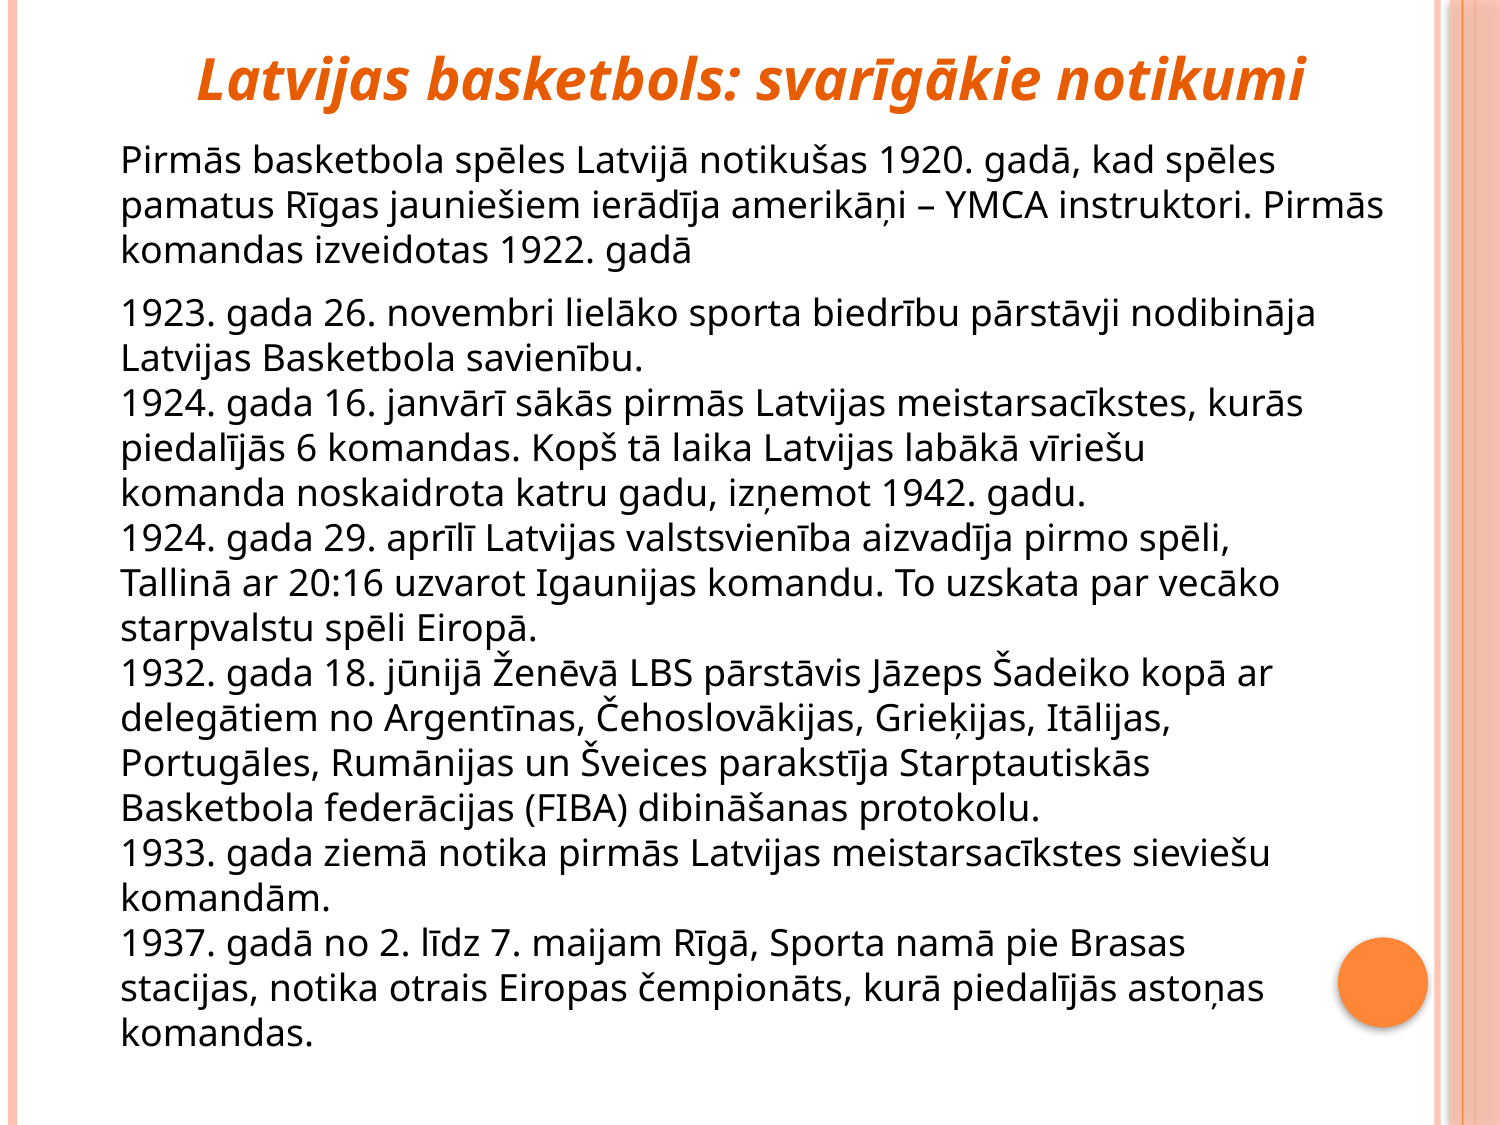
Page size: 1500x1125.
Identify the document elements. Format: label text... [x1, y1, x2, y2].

text_box 1923. gada 26. novembri lielāko sporta biedrību pārstāvji nodibināja Latvijas Basketbola savienību. 1924. gada 16. janvārī sākās pirmās Latvijas meistarsacīkstes, kurās piedalījās 6 komandas. Kopš tā laika Latvijas labākā vīriešu komanda noskaidrota katru gadu, izņemot 1942. gadu. 1924. gada 29. aprīlī Latvijas valstsvienība aizvadīja pirmo spēli, Tallinā ar 20:16 uzvarot Igaunijas komandu. To uzskata par vecāko starpvalstu spēli Eiropā. 1932. gada 18. jūnijā Ženēvā LBS pārstāvis Jāzeps Šadeiko kopā ar delegātiem no Argentīnas, Čehoslovākijas, Grieķijas, Itālijas, Portugāles, Rumānijas un Šveices parakstīja Starptautiskās Basketbola federācijas (FIBA) dibināšanas protokolu. 1933. gada ziemā notika pirmās Latvijas meistarsacīkstes sieviešu komandām. 1937. gadā no 2. līdz 7. maijam Rīgā, Sporta namā pie Brasas stacijas, notika otrais Eiropas čempionāts, kurā piedalījās astoņas komandas. [105, 281, 1336, 1061]
text_box Latvijas basketbols: svarīgākie notikumi [81, 35, 1430, 120]
text_box Pirmās basketbola spēles Latvijā notikušas 1920. gadā, kad spēles pamatus Rīgas jauniešiem ierādīja amerikāņi – YMCA instruktori. Pirmās komandas izveidotas 1922. gadā [105, 128, 1407, 279]
